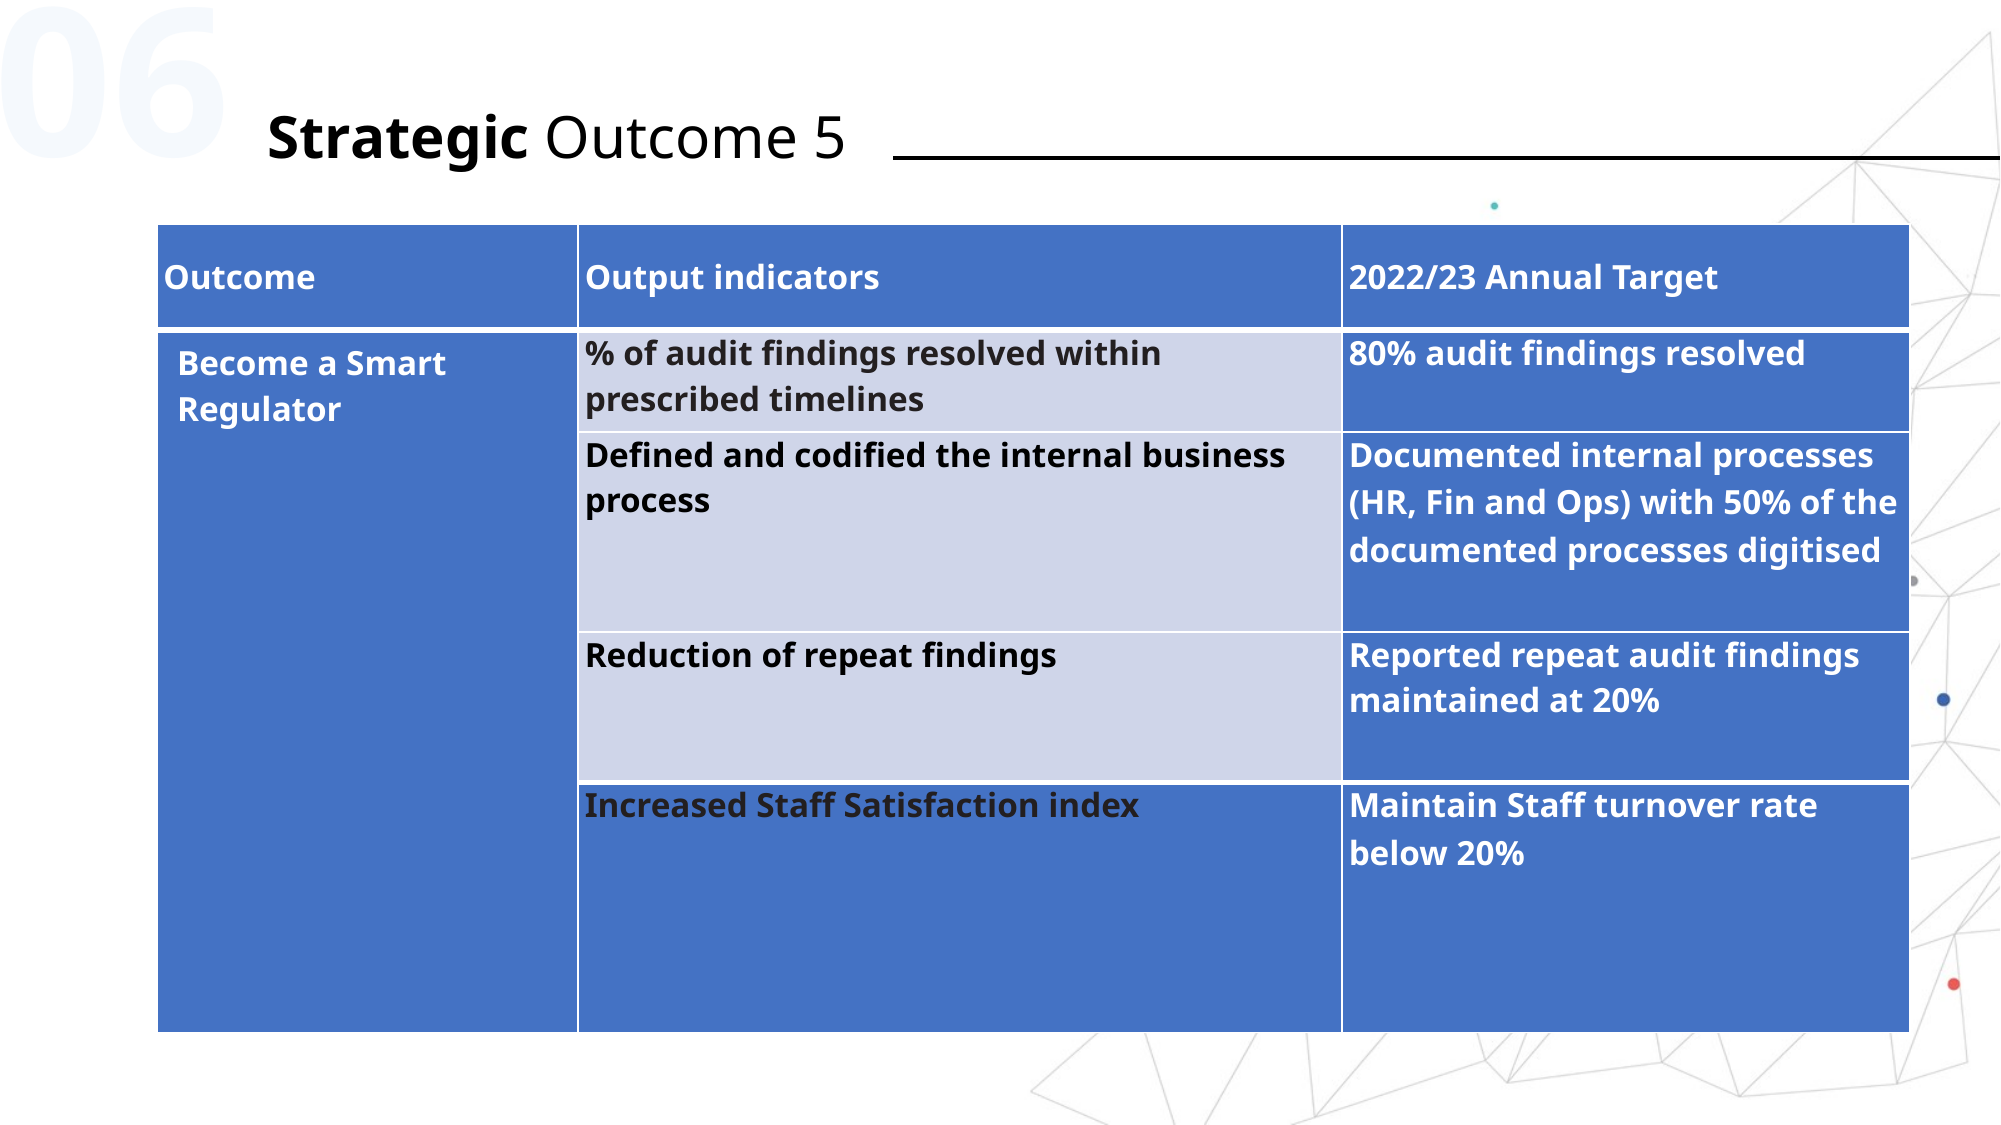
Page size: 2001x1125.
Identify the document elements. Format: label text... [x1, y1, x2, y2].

table_cell Increased Staff Satisfaction index [579, 785, 1341, 1032]
text_box 06 [0, 0, 335, 206]
table_cell 80% audit findings resolved [1343, 333, 1909, 431]
table_header Outcome [158, 225, 577, 327]
table_cell Documented internal processes (HR, Fin and Ops) with 50% of the documented processes digitised [1343, 433, 1909, 631]
table_header 2022/23 Annual Target [1343, 225, 1909, 327]
table_cell % of audit findings resolved within prescribed timelines [579, 333, 1341, 431]
table_header Output indicators [579, 225, 1341, 327]
table_cell Reduction of repeat findings [579, 633, 1341, 780]
text_box Strategic Outcome 5 [335, 92, 931, 178]
table_cell Become a Smart Regulator [158, 333, 577, 1032]
picture [0, 0, 2001, 1125]
table_cell Maintain Staff turnover rate below 20% [1343, 785, 1909, 1032]
table_cell Defined and codified the internal business process [579, 433, 1341, 631]
table_cell Reported repeat audit findings maintained at 20% [1343, 633, 1909, 780]
